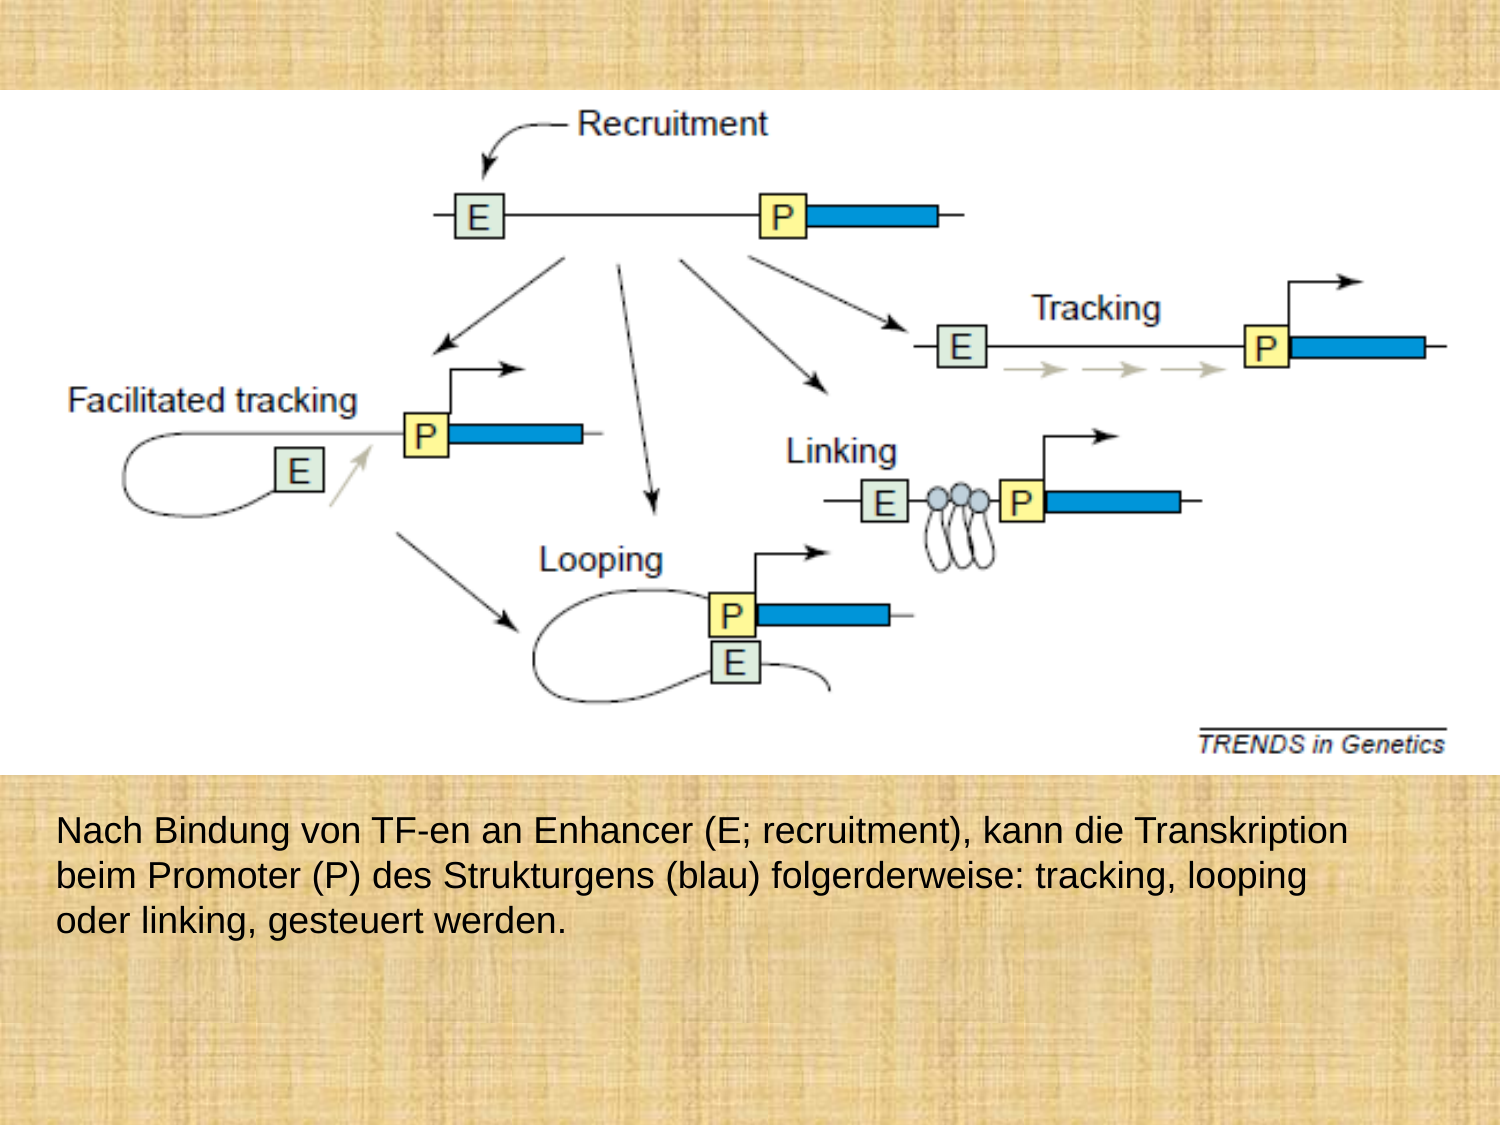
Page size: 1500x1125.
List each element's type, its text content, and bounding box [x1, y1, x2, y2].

text_box Nach Bindung von TF-en an Enhancer (E; recruitment), kann die Transkription beim Promoter (P) des Strukturgens (blau) folgerderweise: tracking, looping oder linking, gesteuert werden. [41, 798, 1400, 949]
picture [0, 0, 1500, 1125]
